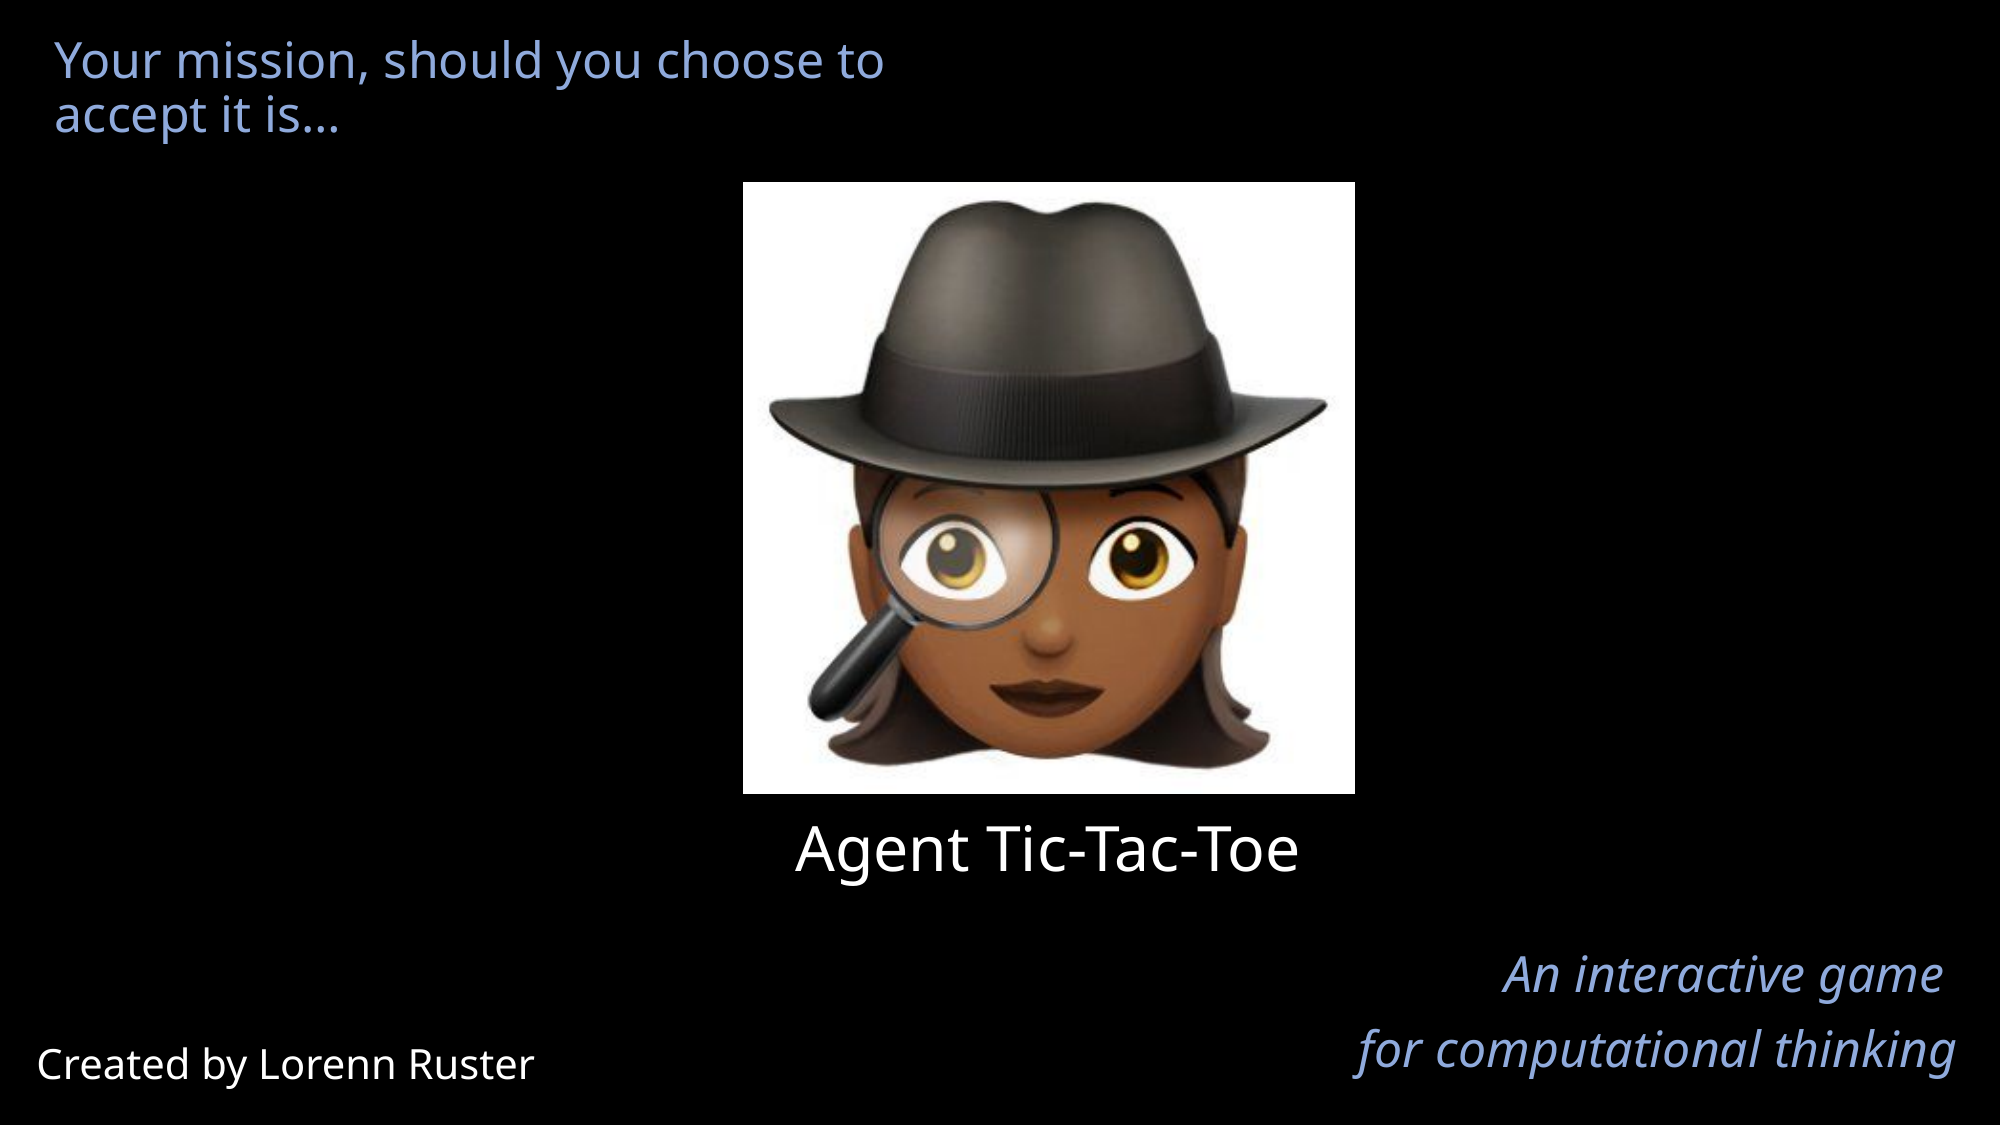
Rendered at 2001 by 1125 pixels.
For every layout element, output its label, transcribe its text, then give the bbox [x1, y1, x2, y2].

text_box An interactive game for computational thinking [651, 941, 1973, 1018]
text_box Your mission, should you choose to accept it is… [39, 27, 1000, 104]
text_box Created by Lorenn Ruster [0, 1036, 1036, 1112]
subtitle Agent Tic-Tac-Toe [298, 809, 1799, 886]
picture [743, 182, 1355, 795]
